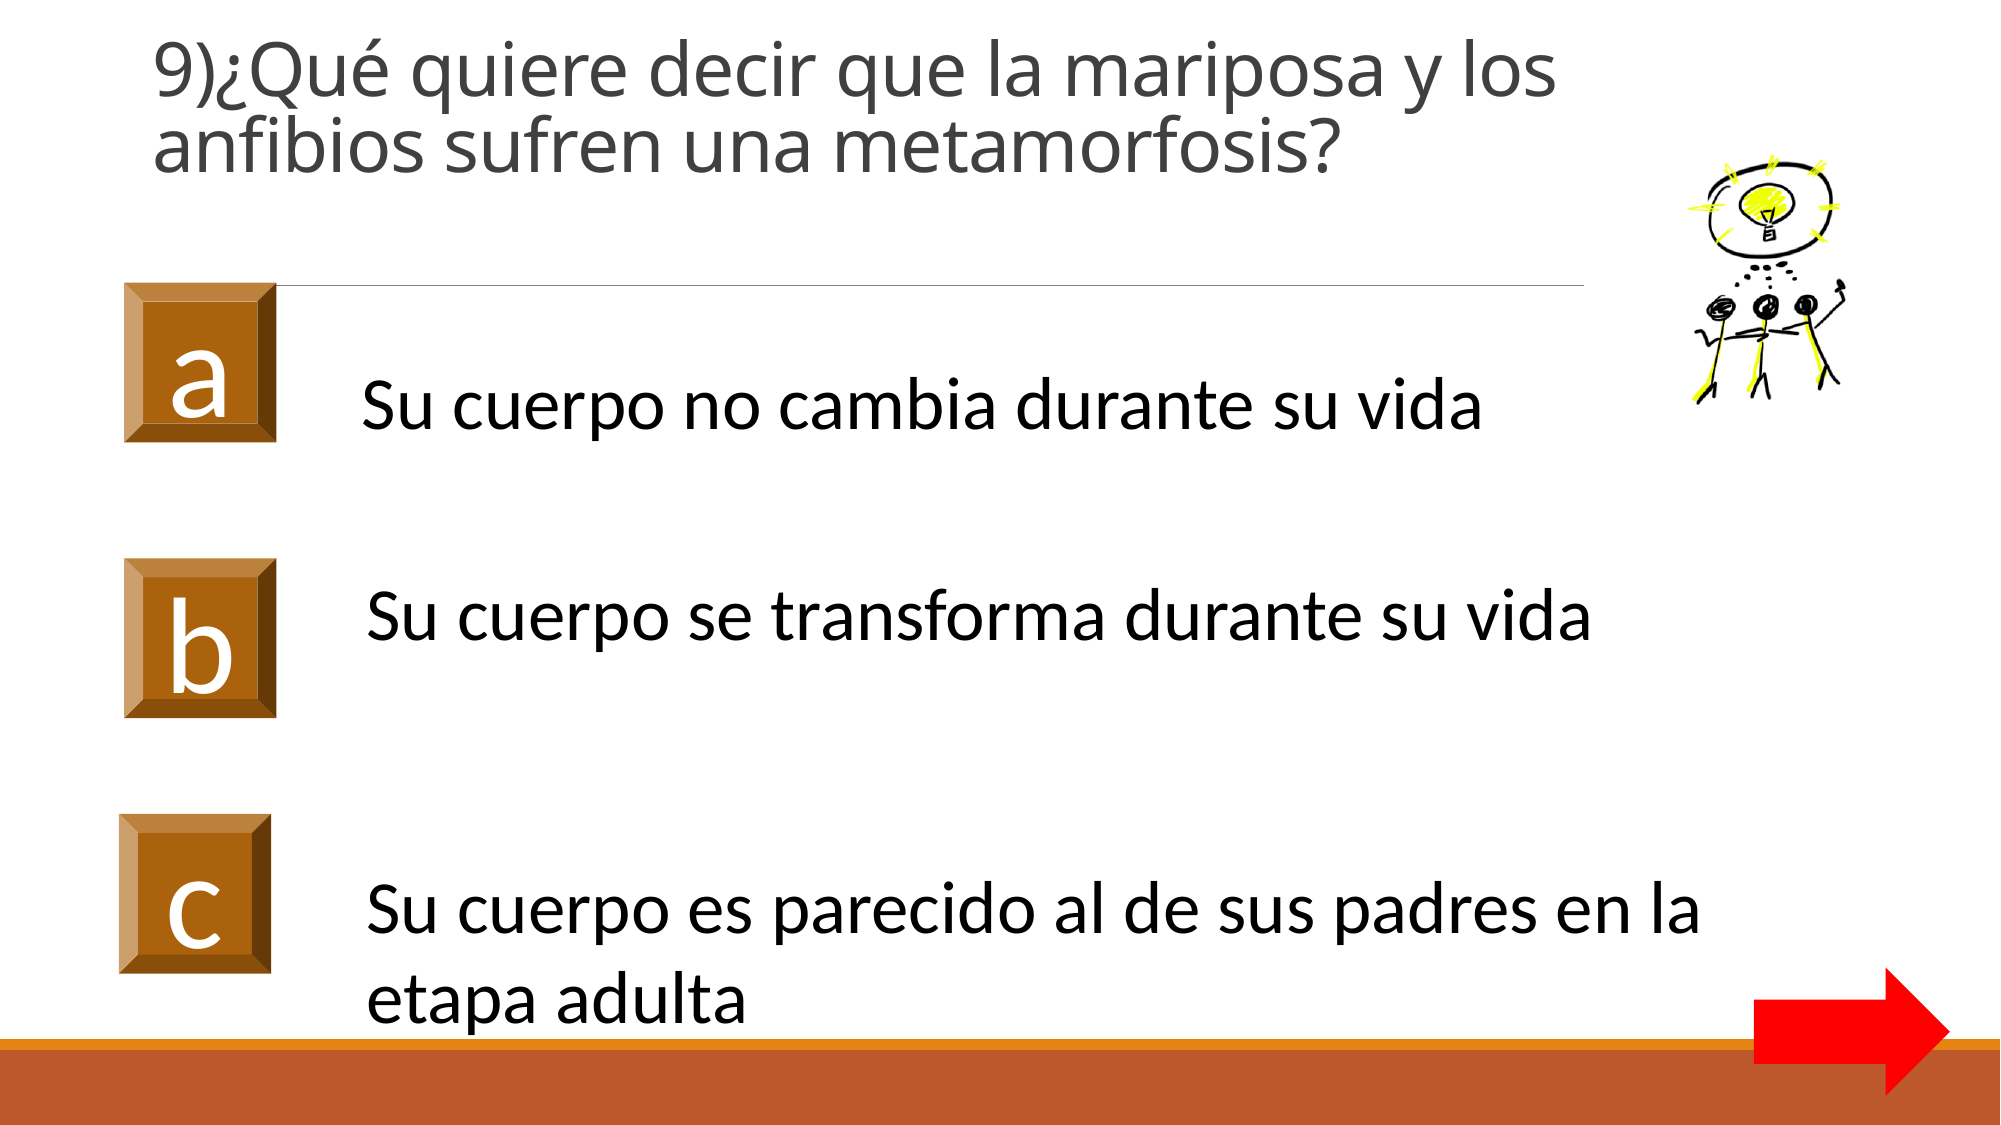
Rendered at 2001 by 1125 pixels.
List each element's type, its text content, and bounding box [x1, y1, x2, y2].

text_box Su cuerpo no cambia durante su vida [346, 347, 1580, 453]
text_box [1752, 966, 1951, 1098]
text_box Su cuerpo se transforma durante su vida [351, 557, 1969, 663]
text_box b [123, 557, 278, 720]
title 9)¿Qué quiere decir que la mariposa y los anfibios sufren una metamorfosis? [137, 88, 1863, 196]
text_box a [123, 281, 278, 444]
picture [1583, 123, 1970, 465]
text_box Su cuerpo es parecido al de sus padres en la etapa adulta [351, 850, 1817, 1046]
text_box c [117, 812, 272, 975]
